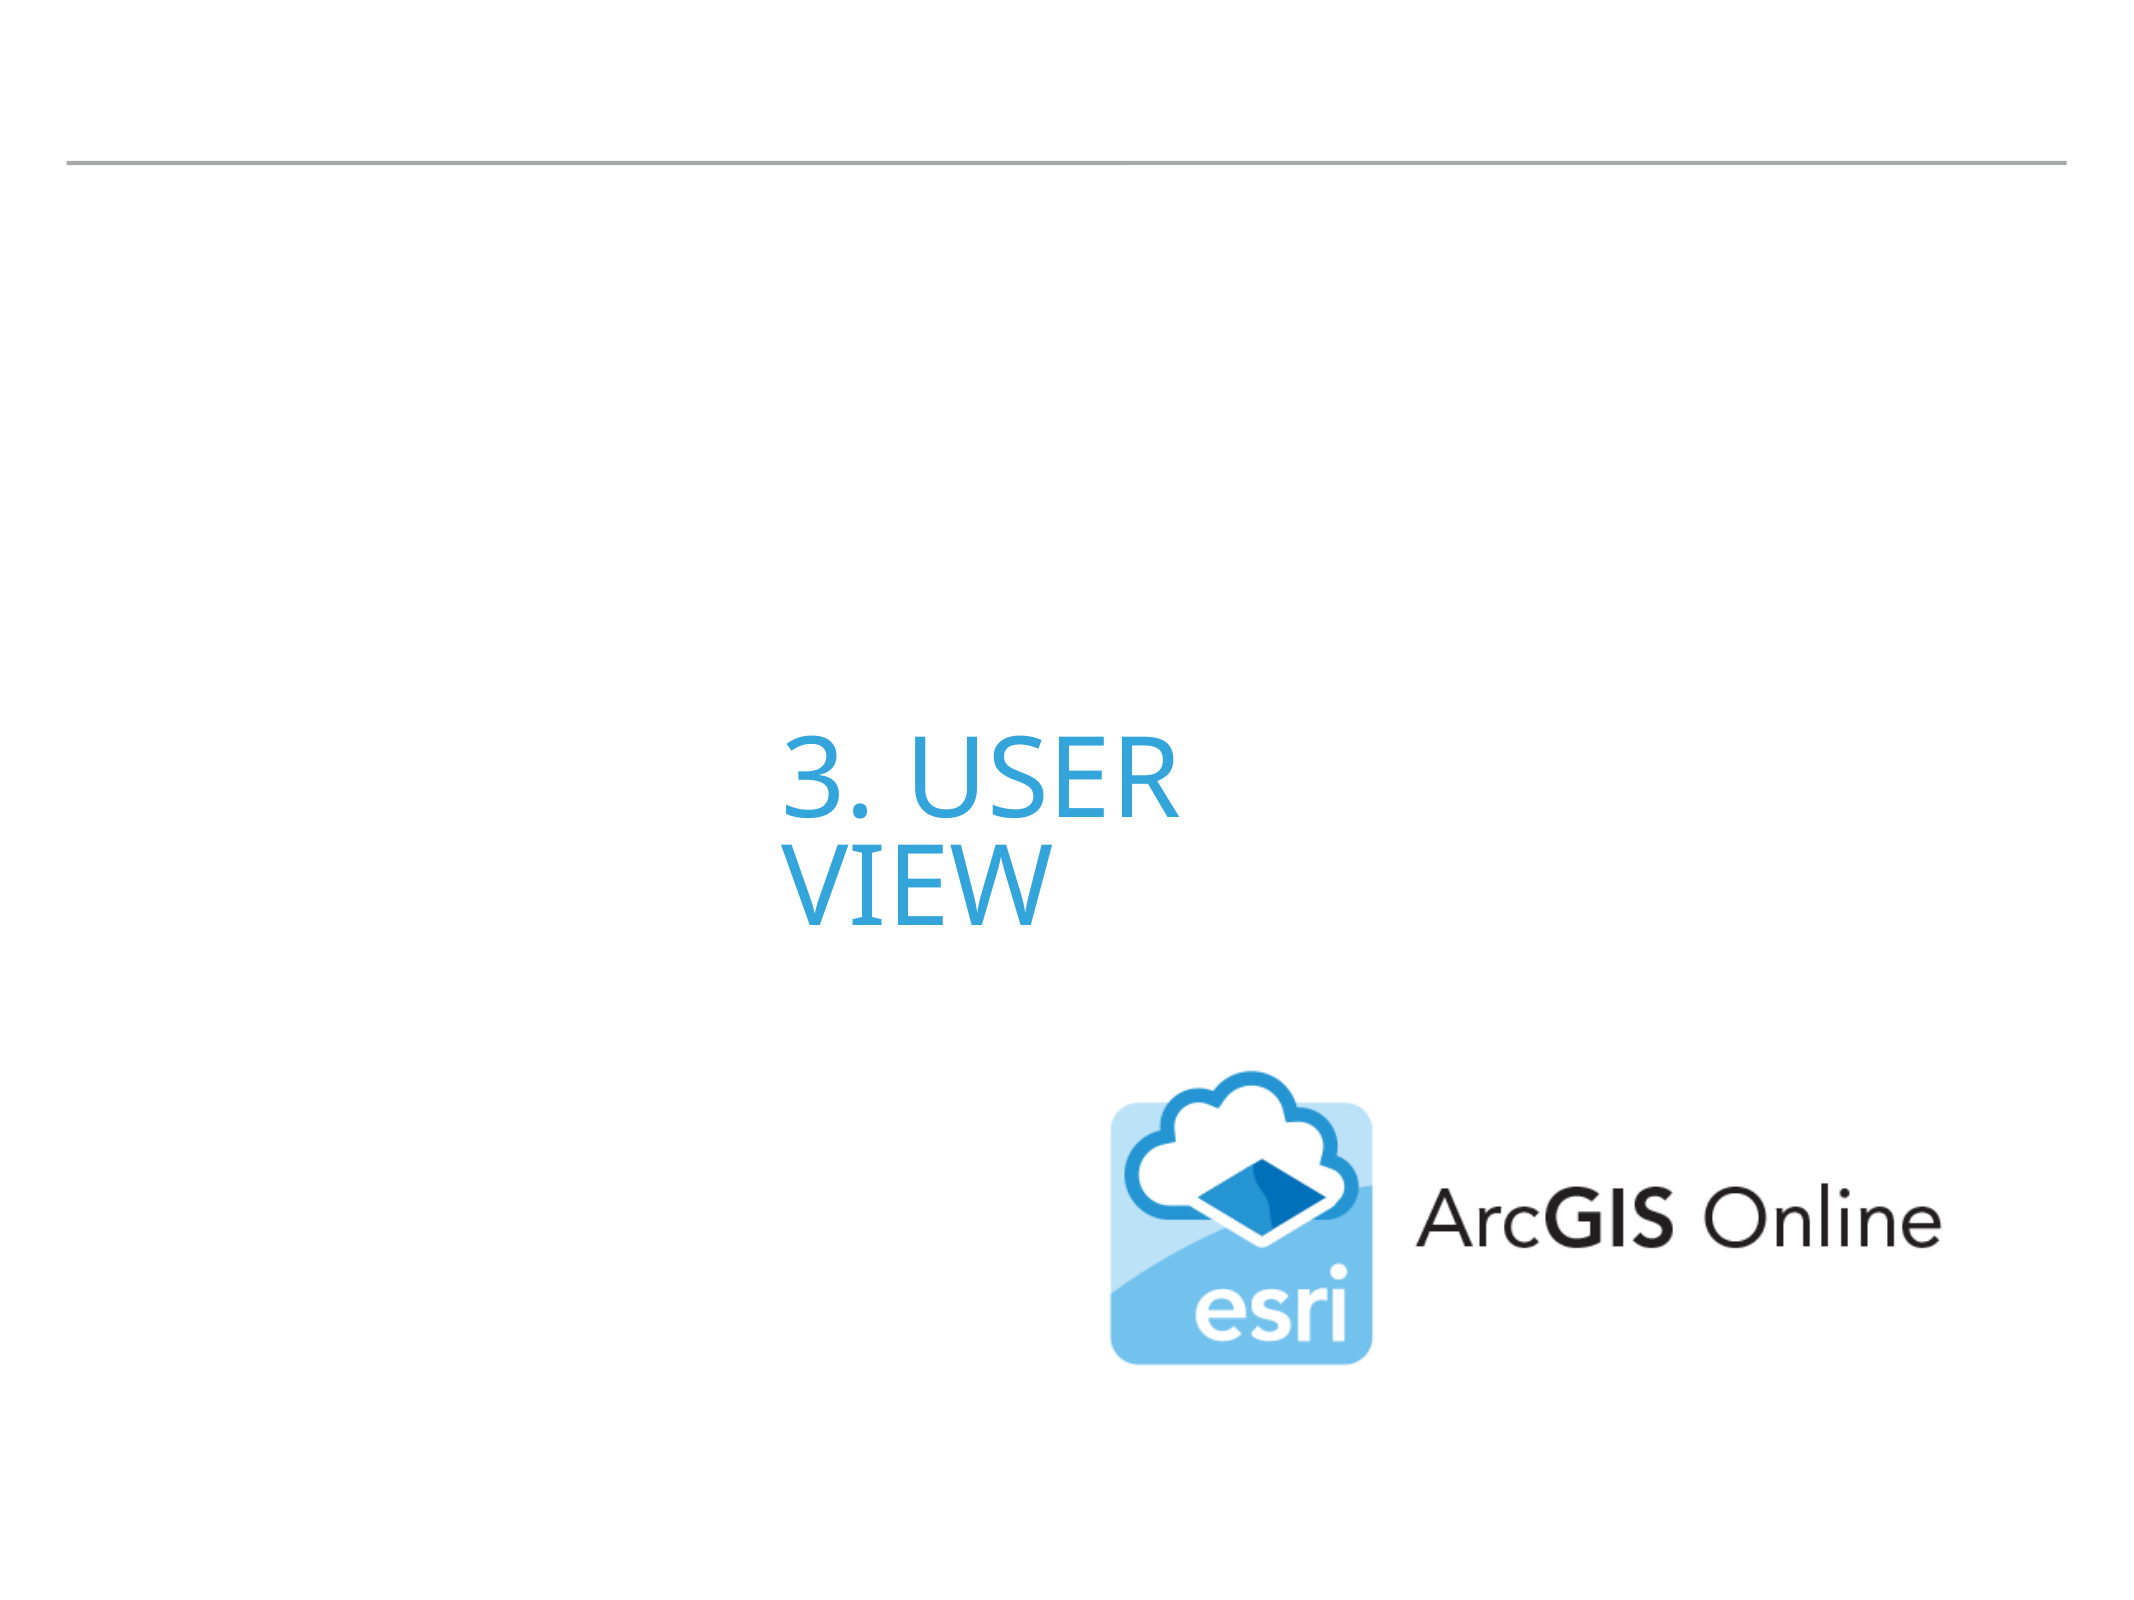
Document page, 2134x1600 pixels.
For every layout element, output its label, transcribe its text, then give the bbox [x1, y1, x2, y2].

picture [1066, 1043, 1962, 1385]
title 3. user view [772, 722, 1361, 878]
